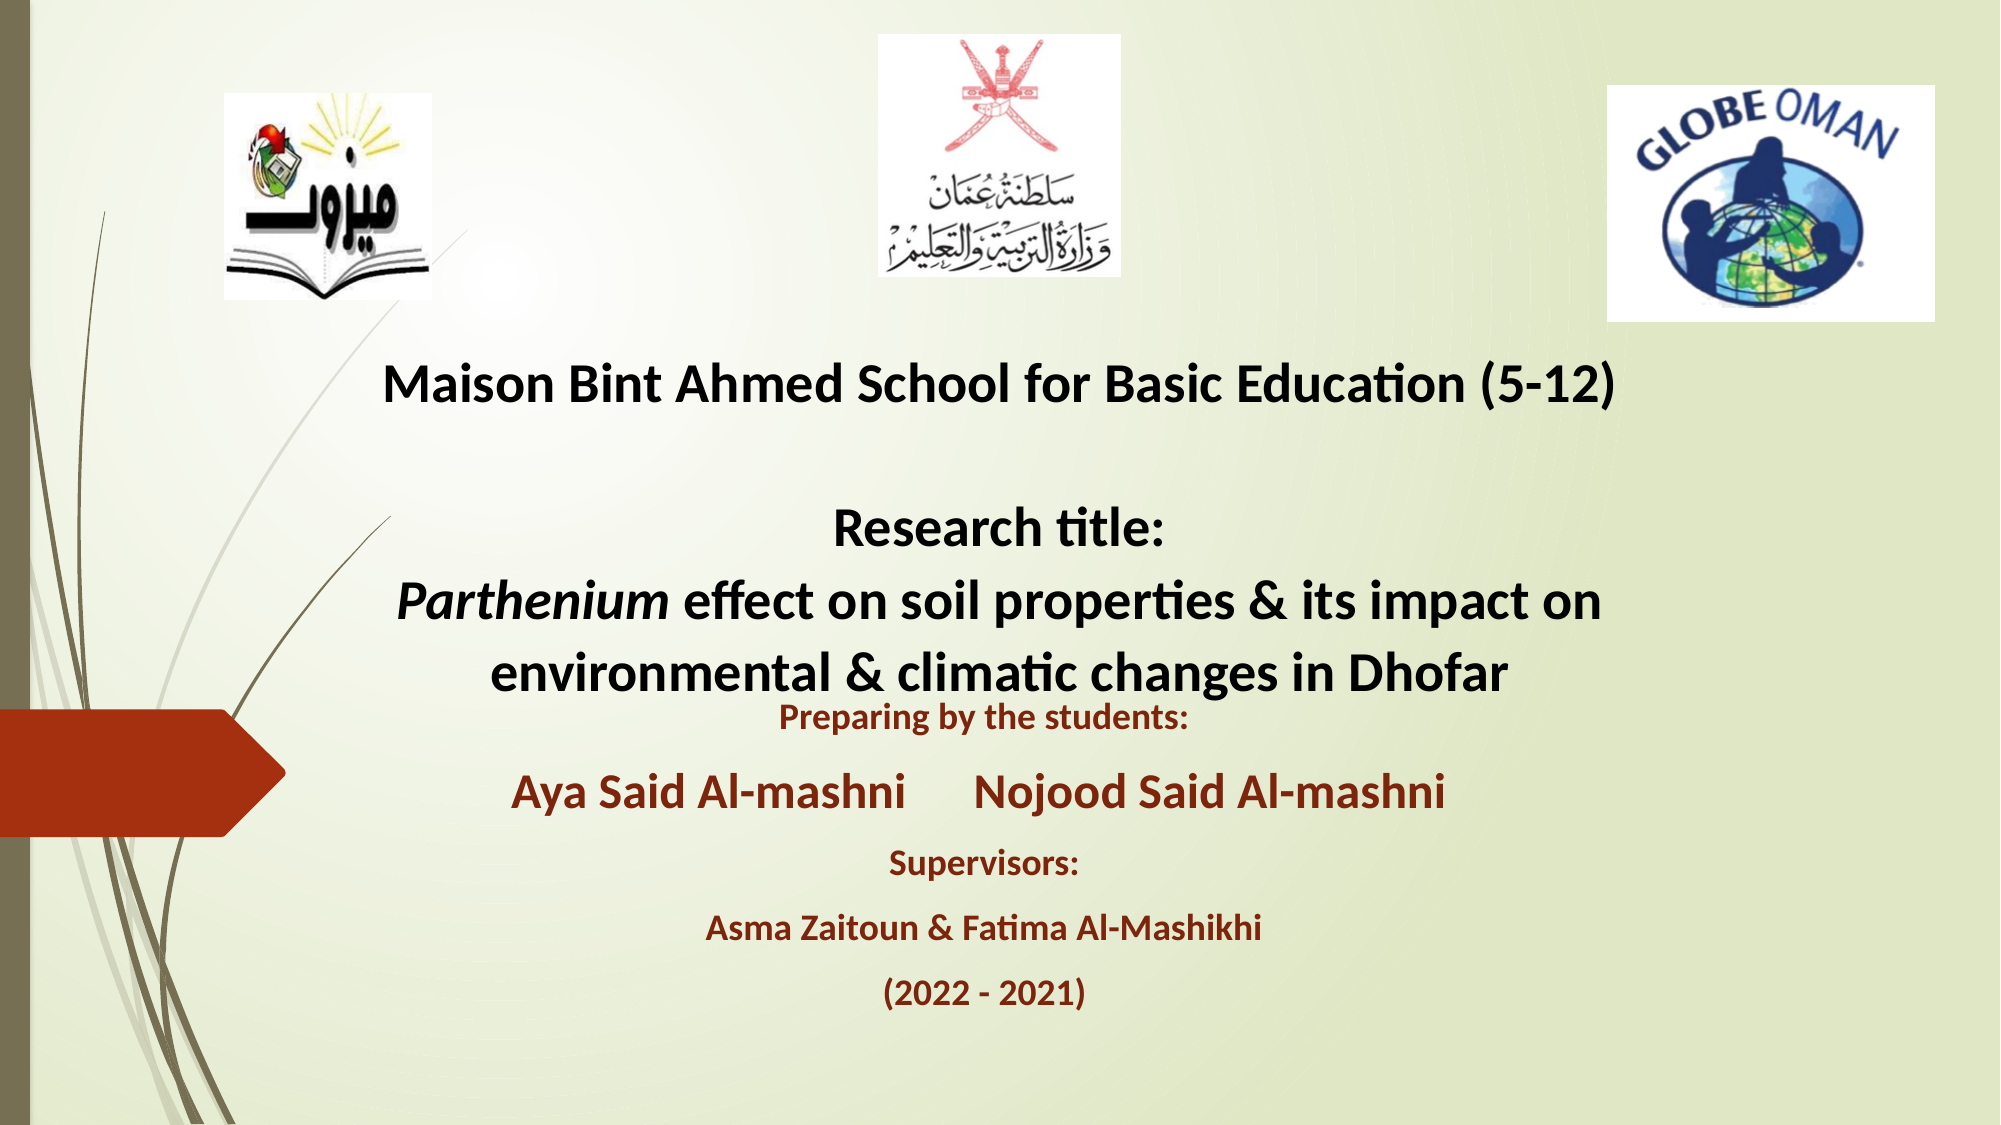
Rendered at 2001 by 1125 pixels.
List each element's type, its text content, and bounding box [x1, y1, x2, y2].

picture [224, 92, 432, 300]
picture [878, 33, 1122, 277]
title Maison Bint Ahmed School for Basic Education (5-12) Research title: Parthenium effect on soil properties & its impact on environmental & climatic changes in Dhofar [249, 298, 1750, 681]
picture [1607, 85, 1935, 322]
subtitle Preparing by the students: Aya Said Al-mashni Nojood Said Al-mashni Supervisors: Asma Zaitoun & Fatima Al-Mashikhi (2022 - 2021) [201, 681, 1768, 1040]
